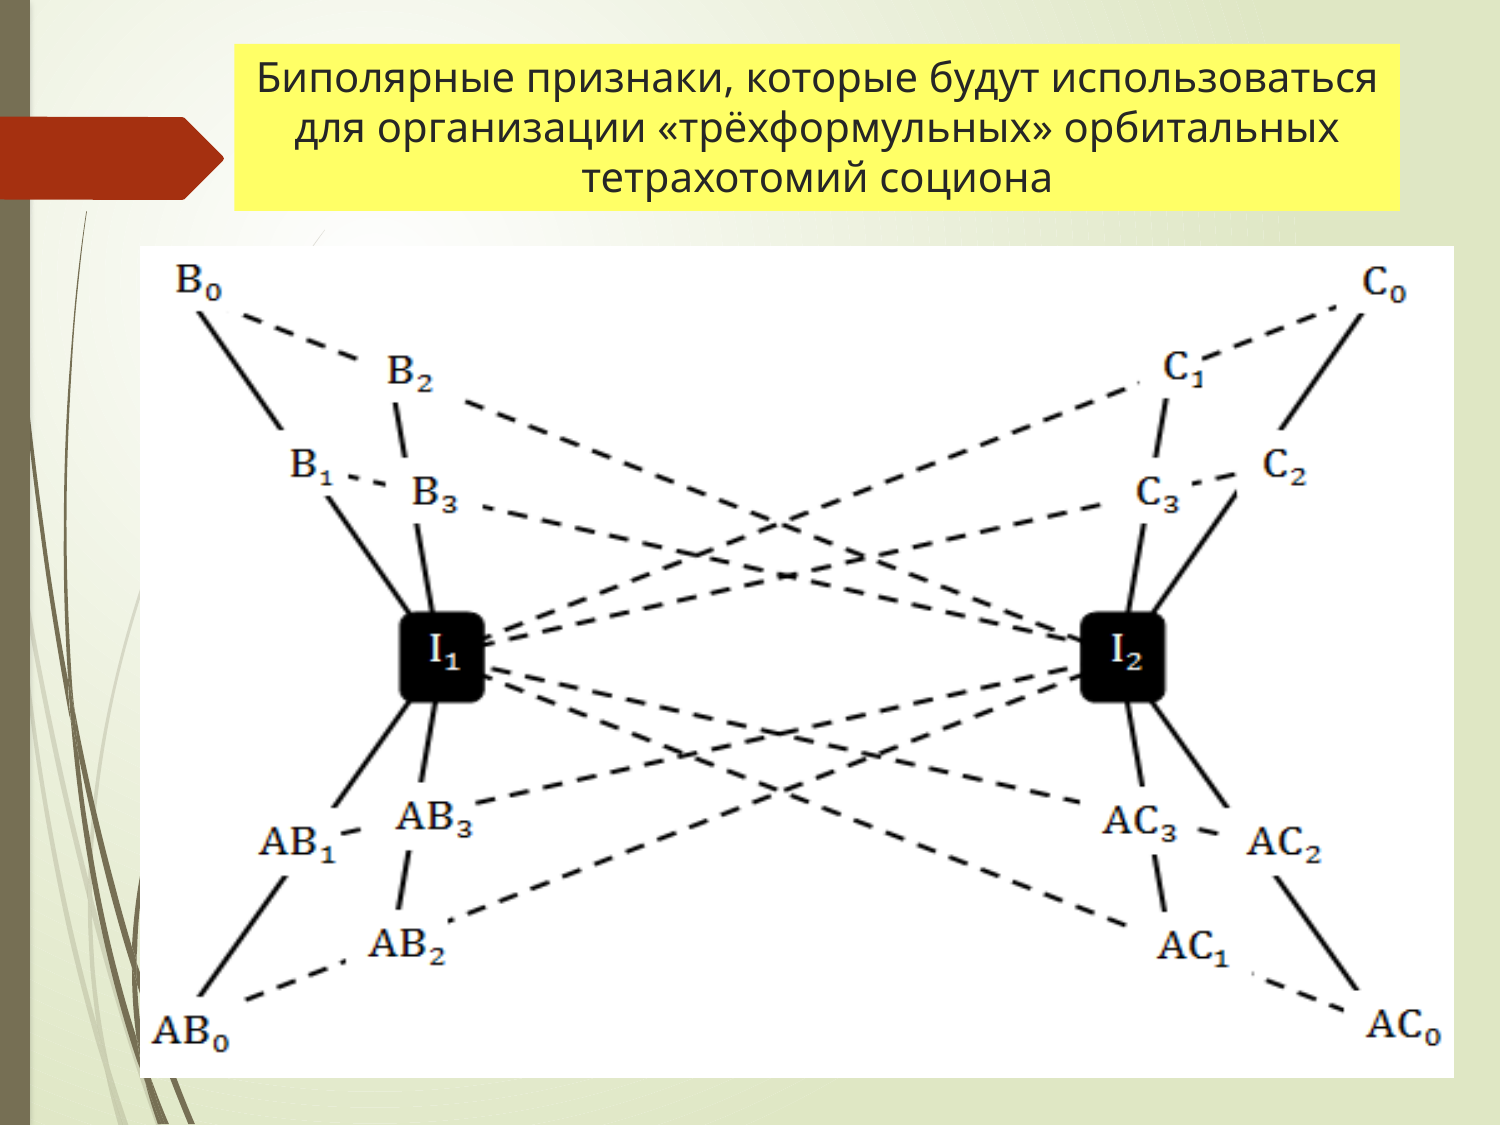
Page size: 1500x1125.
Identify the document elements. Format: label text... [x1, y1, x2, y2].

picture [140, 245, 1454, 1079]
title Биполярные признаки, которые будут использоваться для организации «трёхформульных» орбитальных тетрахотомий социона [234, 43, 1400, 211]
